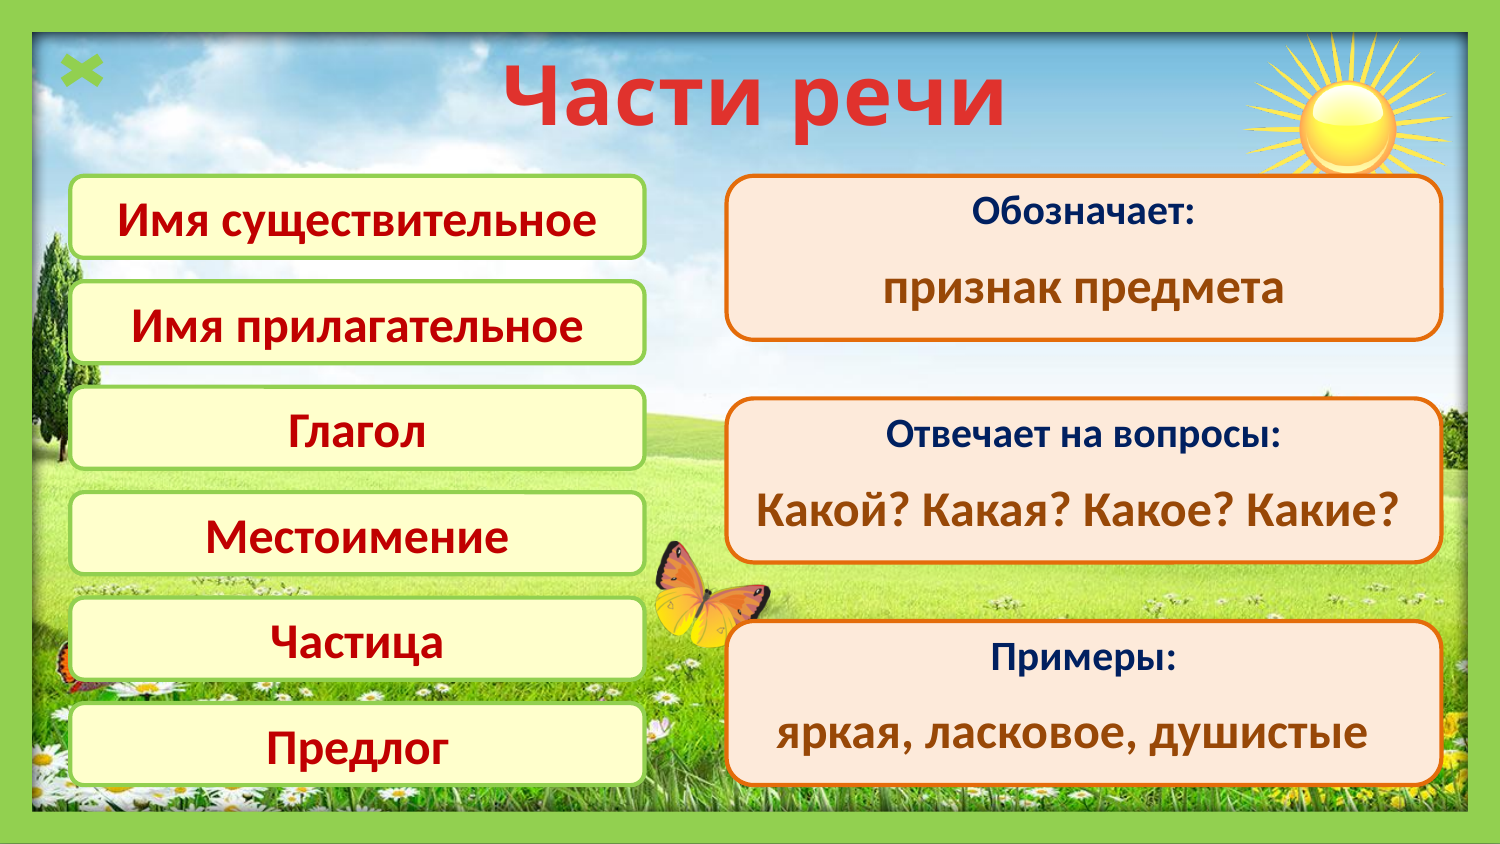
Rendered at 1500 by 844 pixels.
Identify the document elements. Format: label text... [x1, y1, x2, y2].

text_box Части речи [269, 35, 1243, 150]
text_box Какой? Какая? Какое? Какие? [738, 468, 1430, 544]
text_box яркая, ласковое, душистые [726, 691, 1430, 767]
text_box Частица [68, 595, 647, 682]
text_box Имя прилагательное [68, 279, 647, 366]
text_box Примеры: [738, 621, 1430, 686]
text_box признак предмета [738, 246, 1430, 321]
text_box Местоимение [68, 490, 647, 577]
text_box [724, 401, 1444, 565]
text_box Предлог [68, 700, 647, 788]
text_box [58, 51, 106, 90]
text_box [724, 178, 1444, 342]
picture [32, 32, 1467, 811]
text_box Имя существительное [68, 173, 647, 260]
text_box [724, 623, 1444, 788]
text_box Отвечает на вопросы: [738, 398, 1430, 464]
text_box Обозначает: [738, 175, 1430, 241]
text_box Глагол [68, 384, 647, 471]
